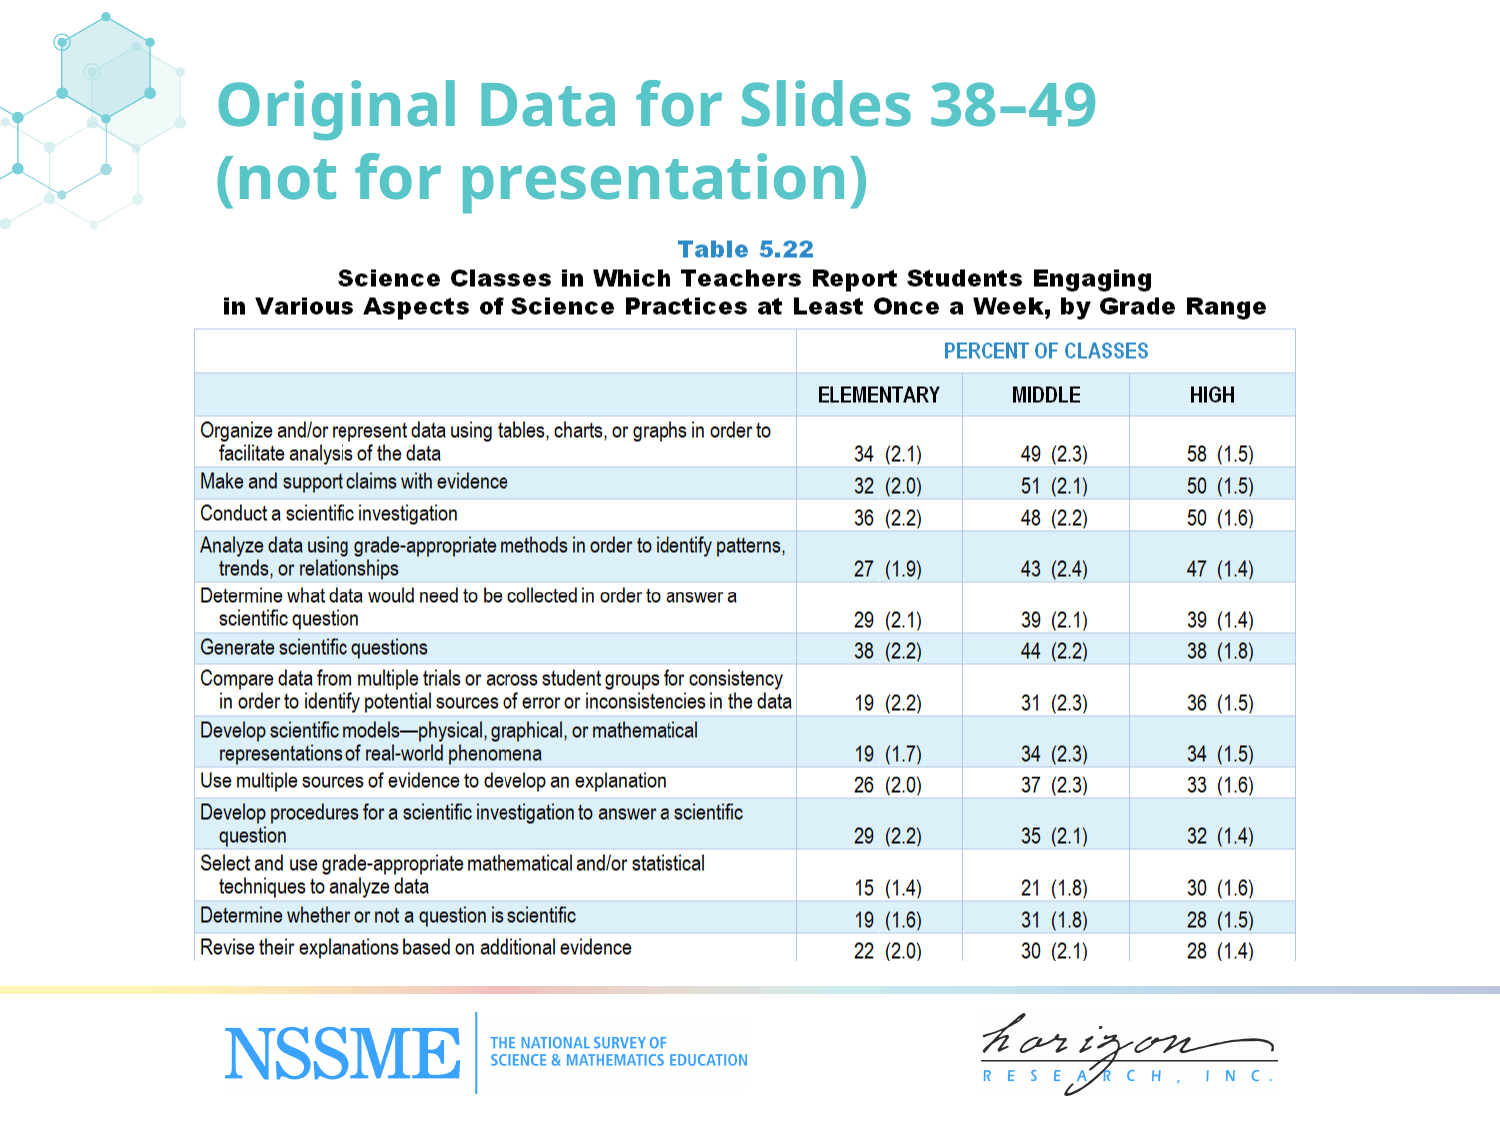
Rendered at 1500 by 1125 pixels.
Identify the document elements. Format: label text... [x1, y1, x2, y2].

text_box Original Data for Slides 38–49 (not for presentation) [200, 45, 1425, 233]
picture [0, 0, 1500, 1125]
